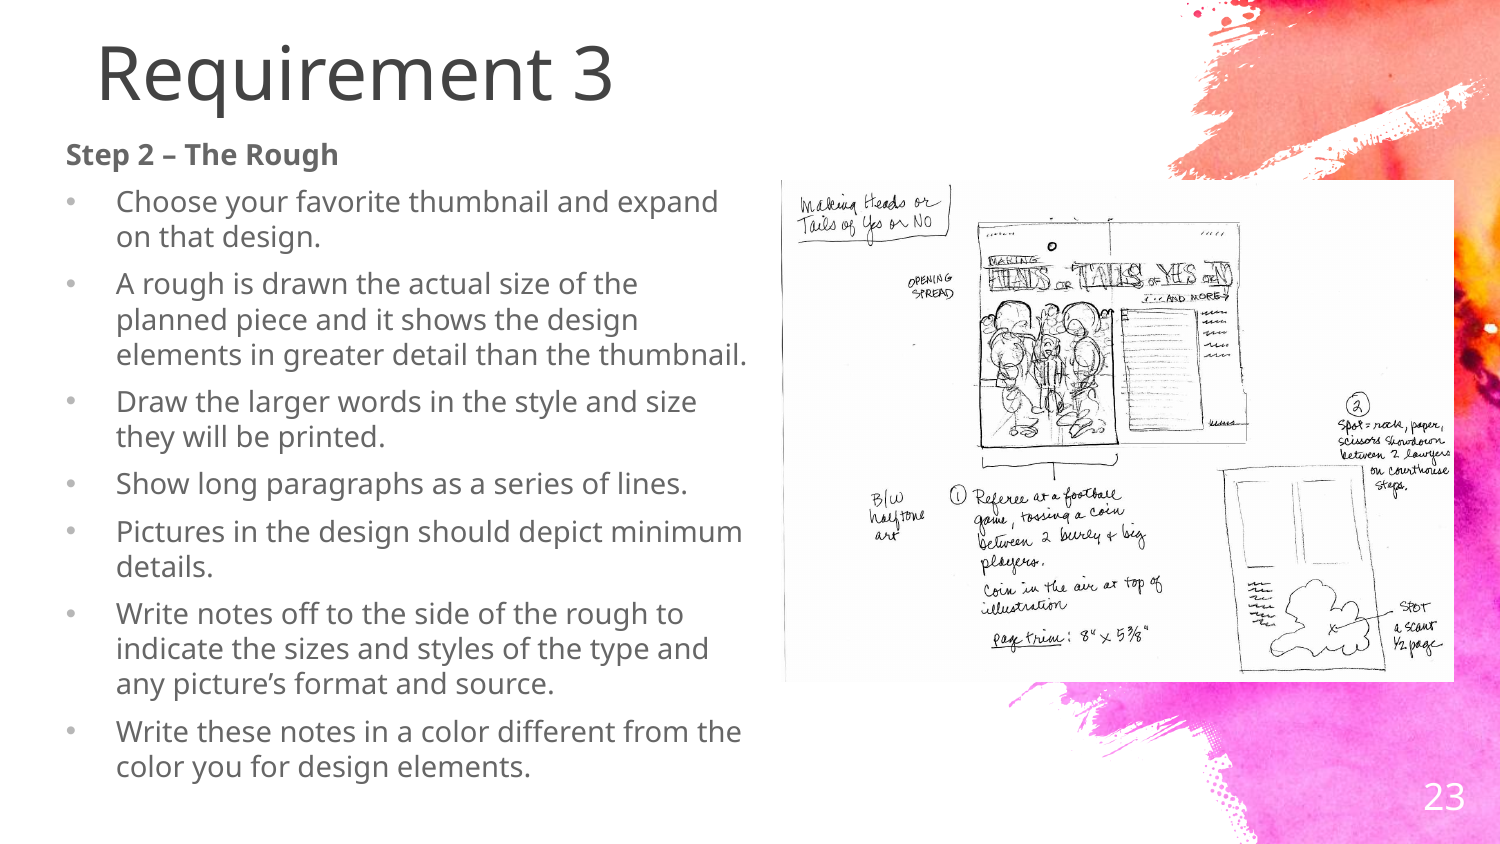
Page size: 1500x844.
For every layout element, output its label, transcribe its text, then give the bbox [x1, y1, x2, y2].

list Step 2 – The Rough Choose your favorite thumbnail and expand on that design. A rough is drawn the actual size of the planned piece and it shows the design elements in greater detail than the thumbnail. Draw the larger words in the style and size they will be printed. Show long paragraphs as a series of lines. Pictures in the design should depict minimum details. Write notes off to the side of the rough to indicate the sizes and styles of the type and any picture’s format and source. Write these notes in a color different from the color you for design elements. [25, 120, 769, 832]
title Requirement 3 [80, 27, 985, 131]
picture [0, 0, 1500, 844]
slide_number 23 [1391, 766, 1482, 832]
